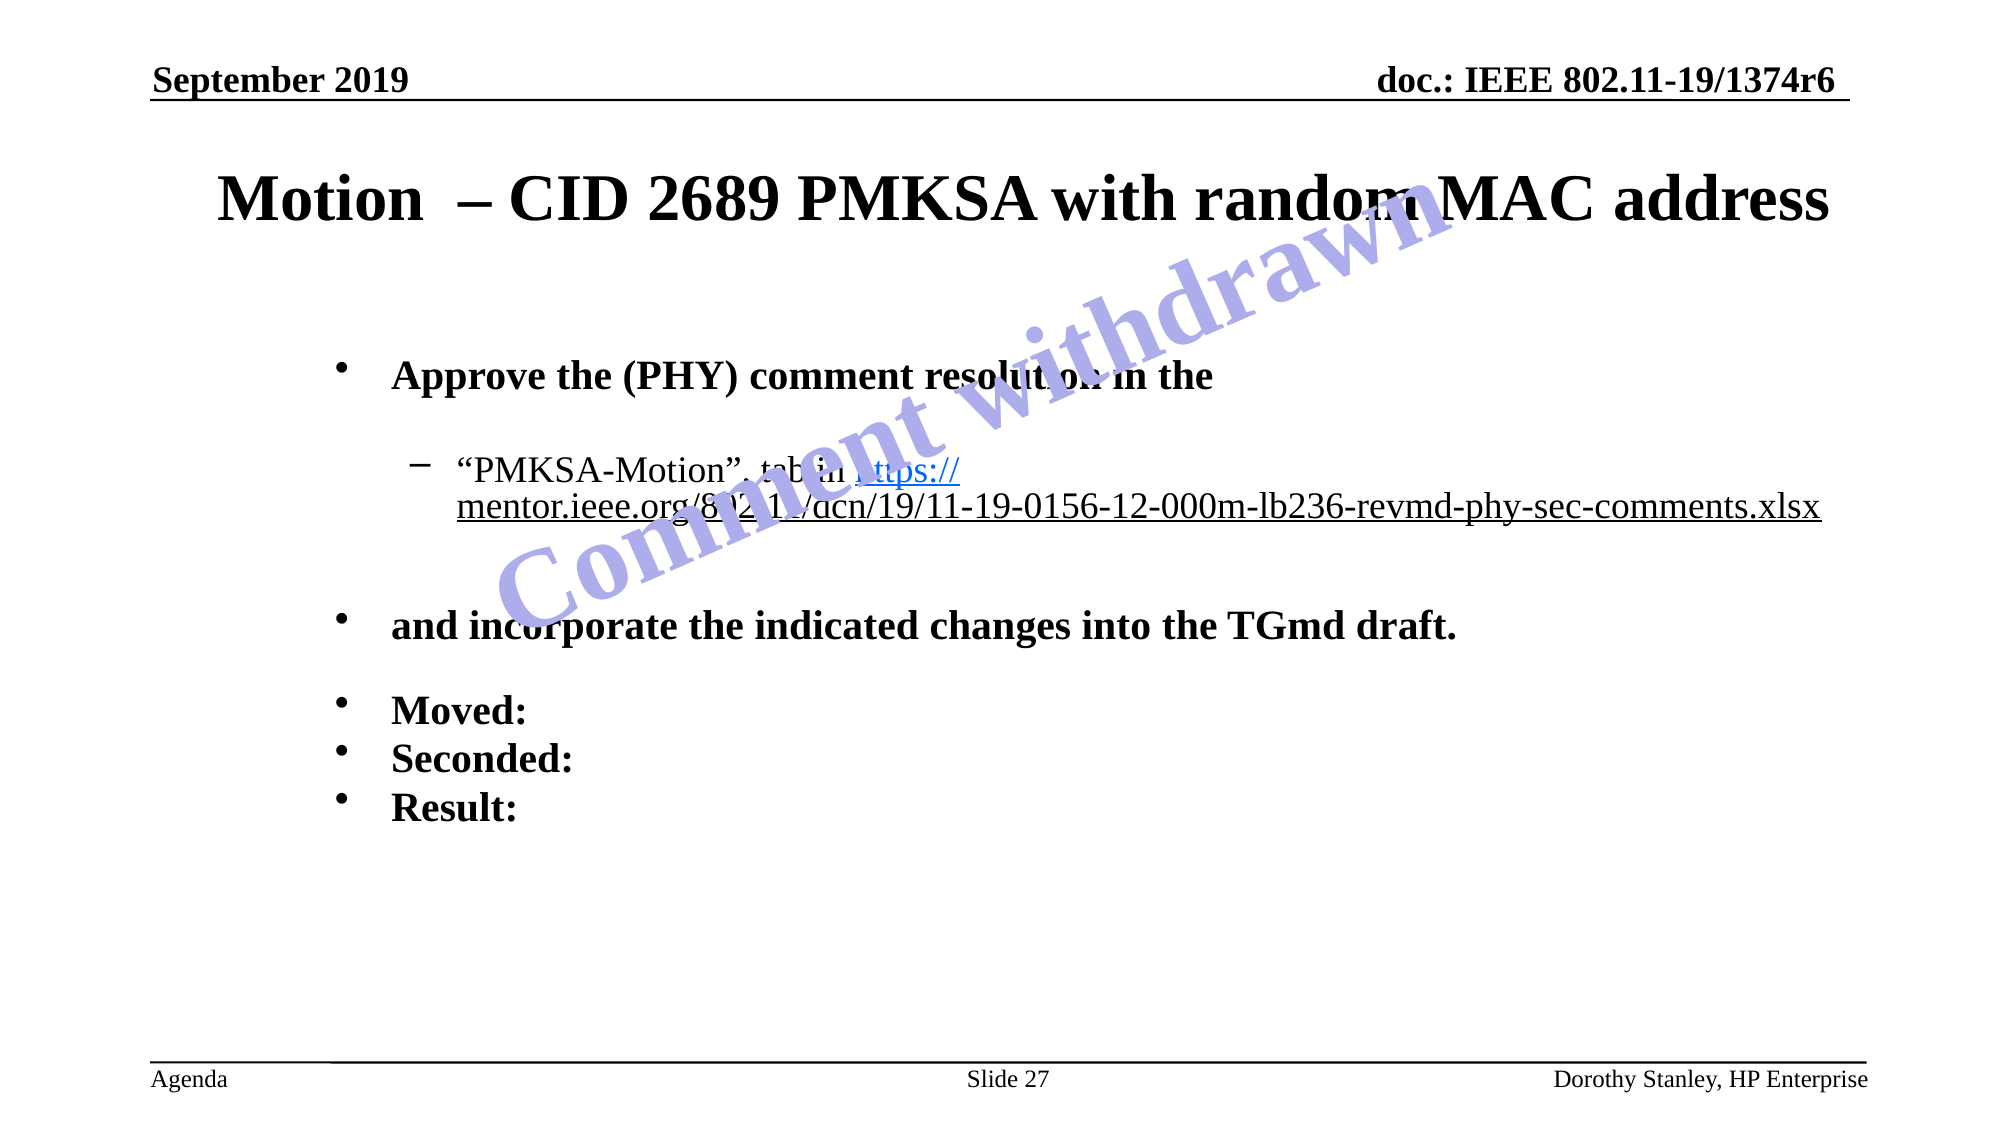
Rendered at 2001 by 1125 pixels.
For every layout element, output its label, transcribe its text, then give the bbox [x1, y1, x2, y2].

text_box Comment withdrawn [451, 111, 1481, 674]
list Approve the (PHY) comment resolution in the “PMKSA-Motion”, tab in https://mentor.ieee.org/802.11/dcn/19/11-19-0156-12-000m-lb236-revmd-phy-sec-comments.xlsx and incorporate the indicated changes into the TGmd draft. Moved: Seconded: Result: [319, 350, 1875, 861]
footer Dorothy Stanley, HP Enterprise [1549, 1062, 1869, 1093]
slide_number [152, 54, 567, 100]
slide_number Slide 27 [966, 1062, 1051, 1093]
title Motion – CID 2689 PMKSA with random MAC address [200, 106, 1850, 281]
